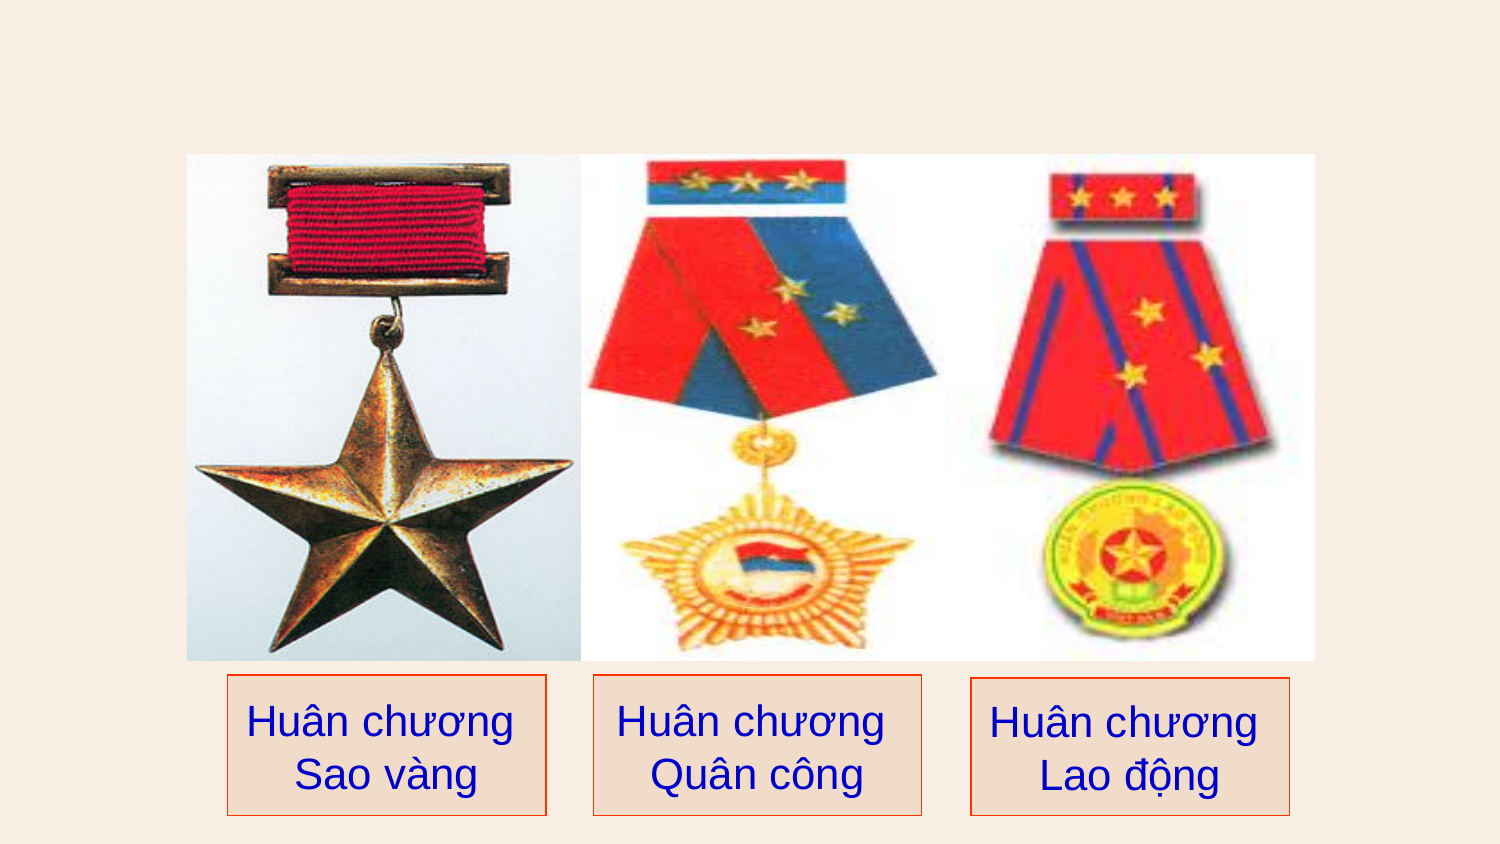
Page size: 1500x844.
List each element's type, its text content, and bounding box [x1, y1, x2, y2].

text_box Huân chương Sao vàng [227, 675, 547, 816]
text_box Huân chương Quân công [593, 675, 922, 816]
picture [187, 153, 1315, 662]
text_box Huân chương Lao động [970, 677, 1290, 816]
